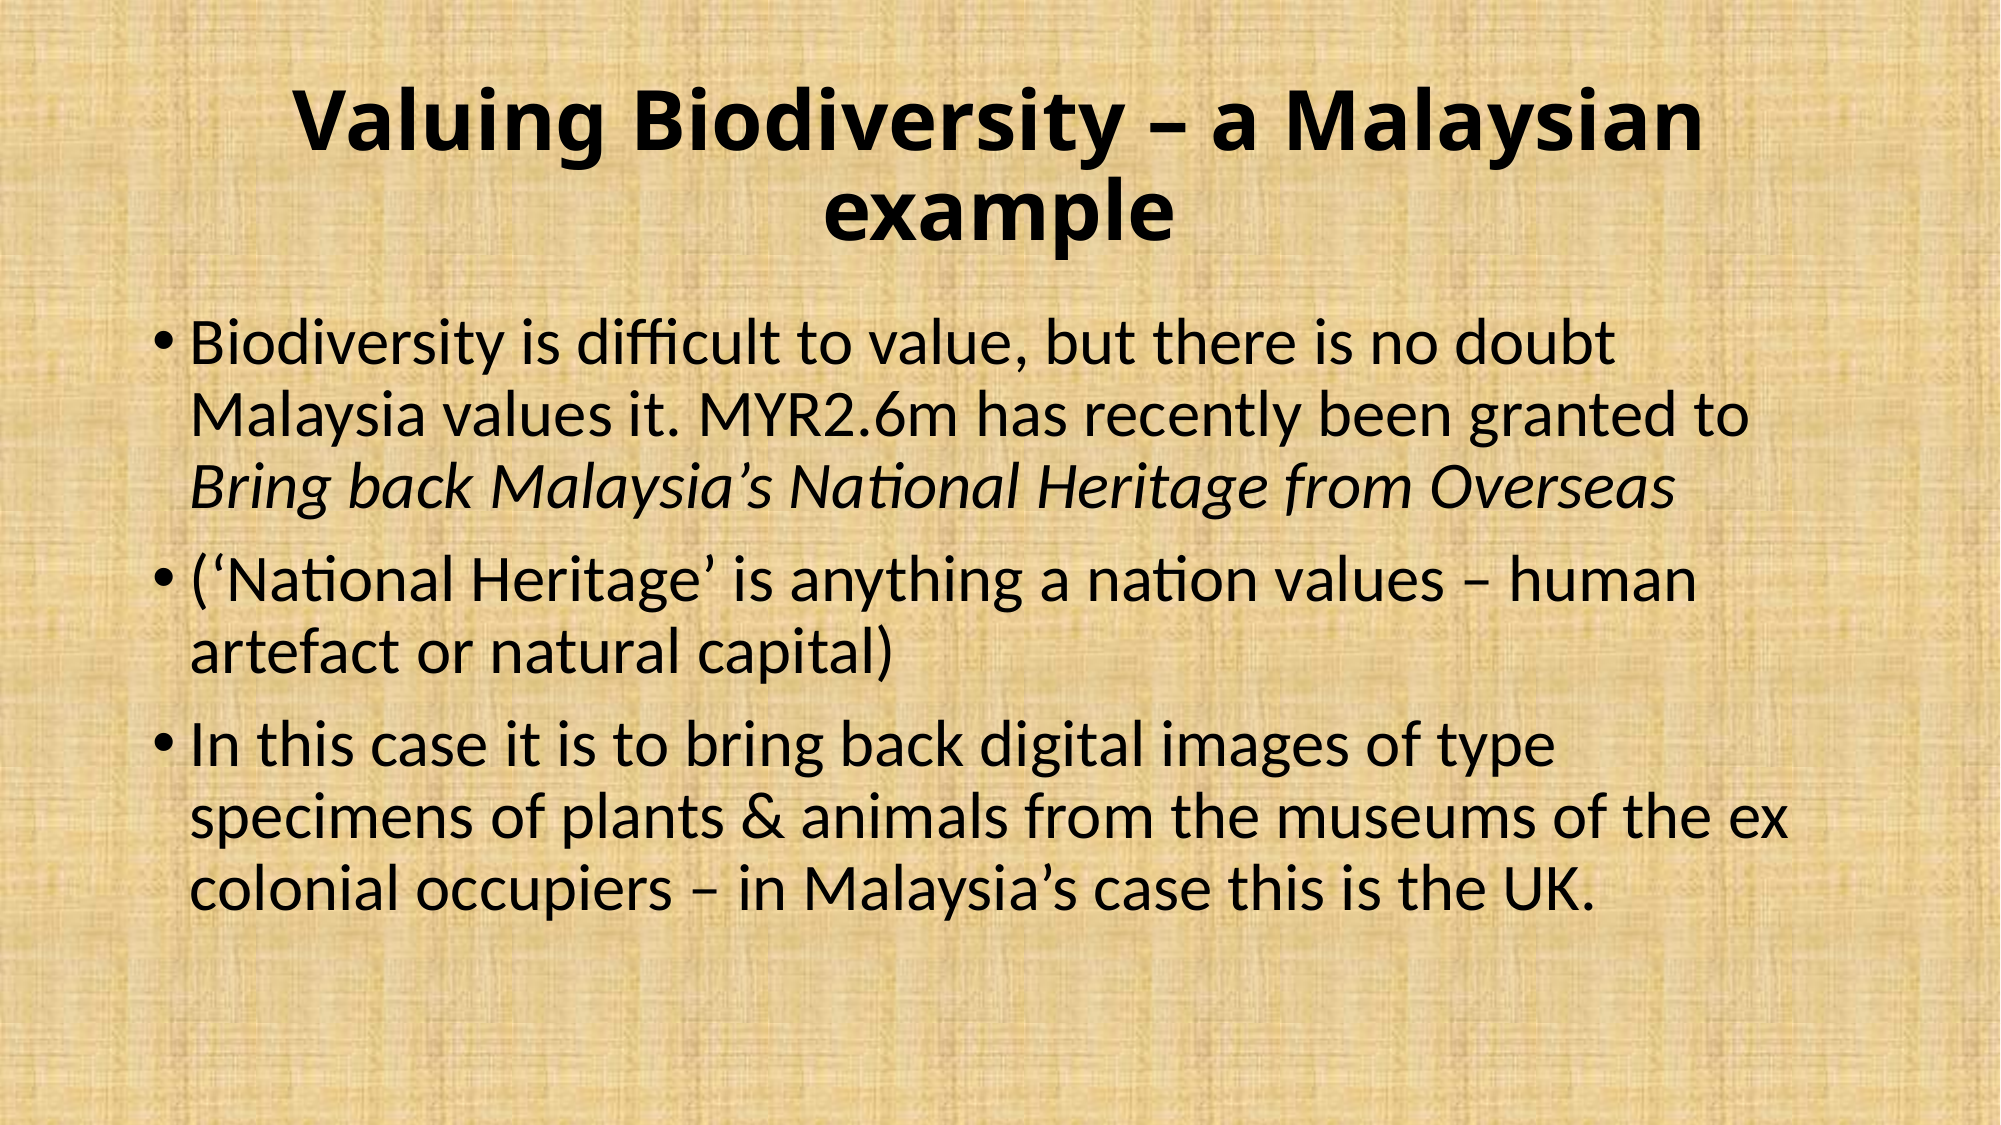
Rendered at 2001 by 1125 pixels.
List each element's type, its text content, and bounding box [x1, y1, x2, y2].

title Valuing Biodiversity – a Malaysian example [137, 59, 1863, 278]
list Biodiversity is difficult to value, but there is no doubt Malaysia values it. MYR2.6m has recently been granted to Bring back Malaysia’s National Heritage from Overseas (‘National Heritage’ is anything a nation values – human artefact or natural capital) In this case it is to bring back digital images of type specimens of plants & animals from the museums of the ex colonial occupiers – in Malaysia’s case this is the UK. [137, 299, 1863, 1014]
picture [0, 0, 2001, 1125]
